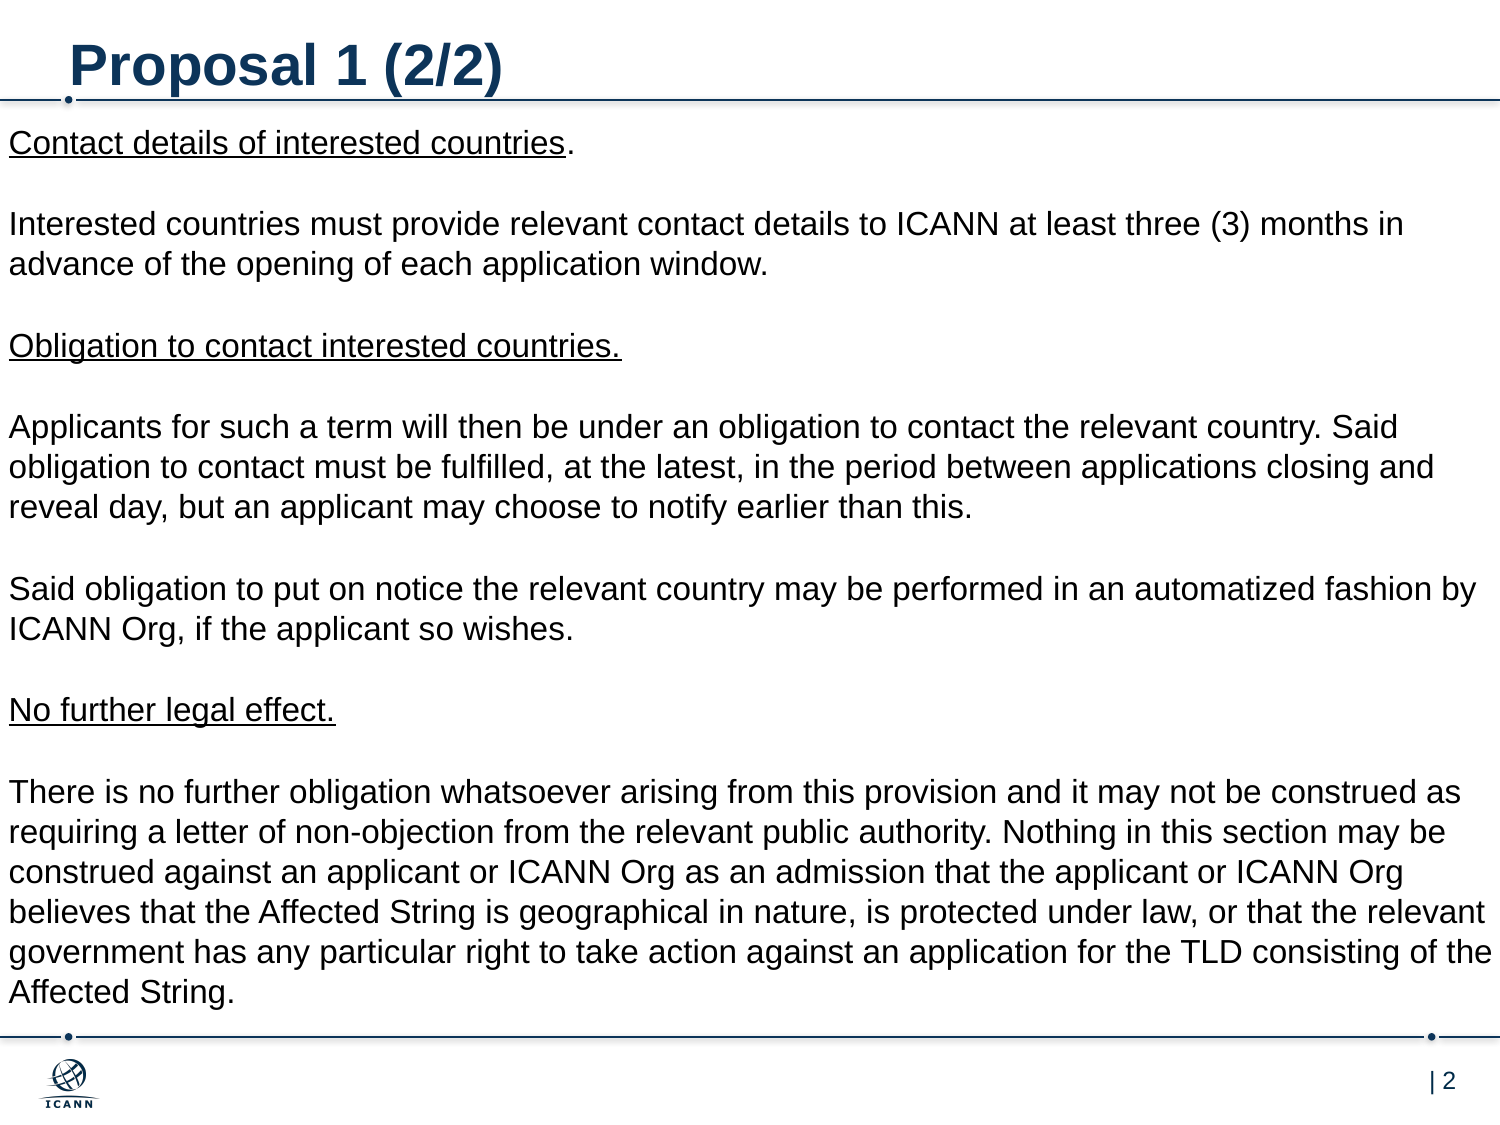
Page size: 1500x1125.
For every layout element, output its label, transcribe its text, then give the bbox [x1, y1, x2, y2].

picture [38, 1059, 100, 1108]
list Contact details of interested countries. Interested countries must provide relevant contact details to ICANN at least three (3) months in advance of the opening of each application window. Obligation to contact interested countries. Applicants for such a term will then be under an obligation to contact the relevant country. Said obligation to contact must be fulfilled, at the latest, in the period between applications closing and reveal day, but an applicant may choose to notify earlier than this. Said obligation to put on notice the relevant country may be performed in an automatized fashion by ICANN Org, if the applicant so wishes. No further legal effect. There is no further obligation whatsoever arising from this provision and it may not be construed as requiring a letter of non-objection from the relevant public authority. Nothing in this section may be construed against an applicant or ICANN Org as an admission that the applicant or ICANN Org believes that the Affected String is geographical in nature, is protected under law, or that the relevant government has any particular right to take action against an application for the TLD consisting of the Affected String. [8, 120, 1500, 1030]
title Proposal 1 (2/2) [70, 19, 1385, 94]
